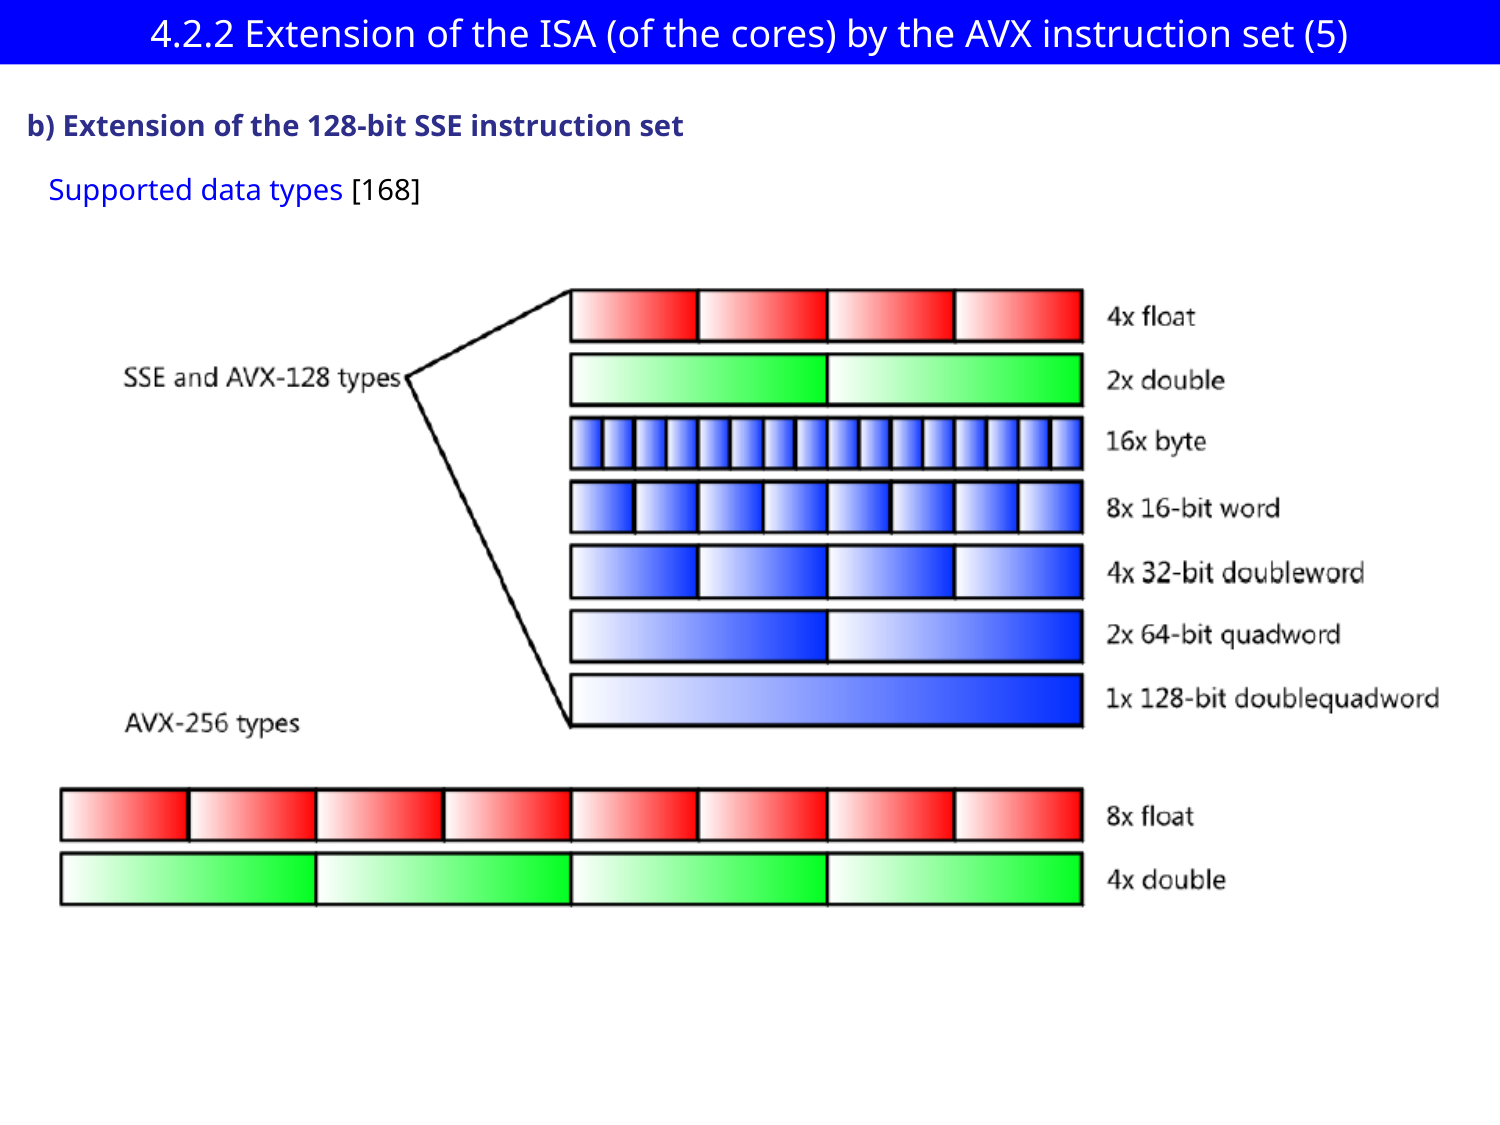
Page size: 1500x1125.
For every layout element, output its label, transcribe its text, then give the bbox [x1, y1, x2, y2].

text_box b) Extension of the 128-bit SSE instruction set [11, 99, 1111, 150]
text_box 4.2.2 Extension of the ISA (of the cores) by the AVX instruction set (5) [0, 0, 1500, 65]
text_box Supported data types [168] [33, 163, 443, 214]
picture [44, 250, 1456, 918]
